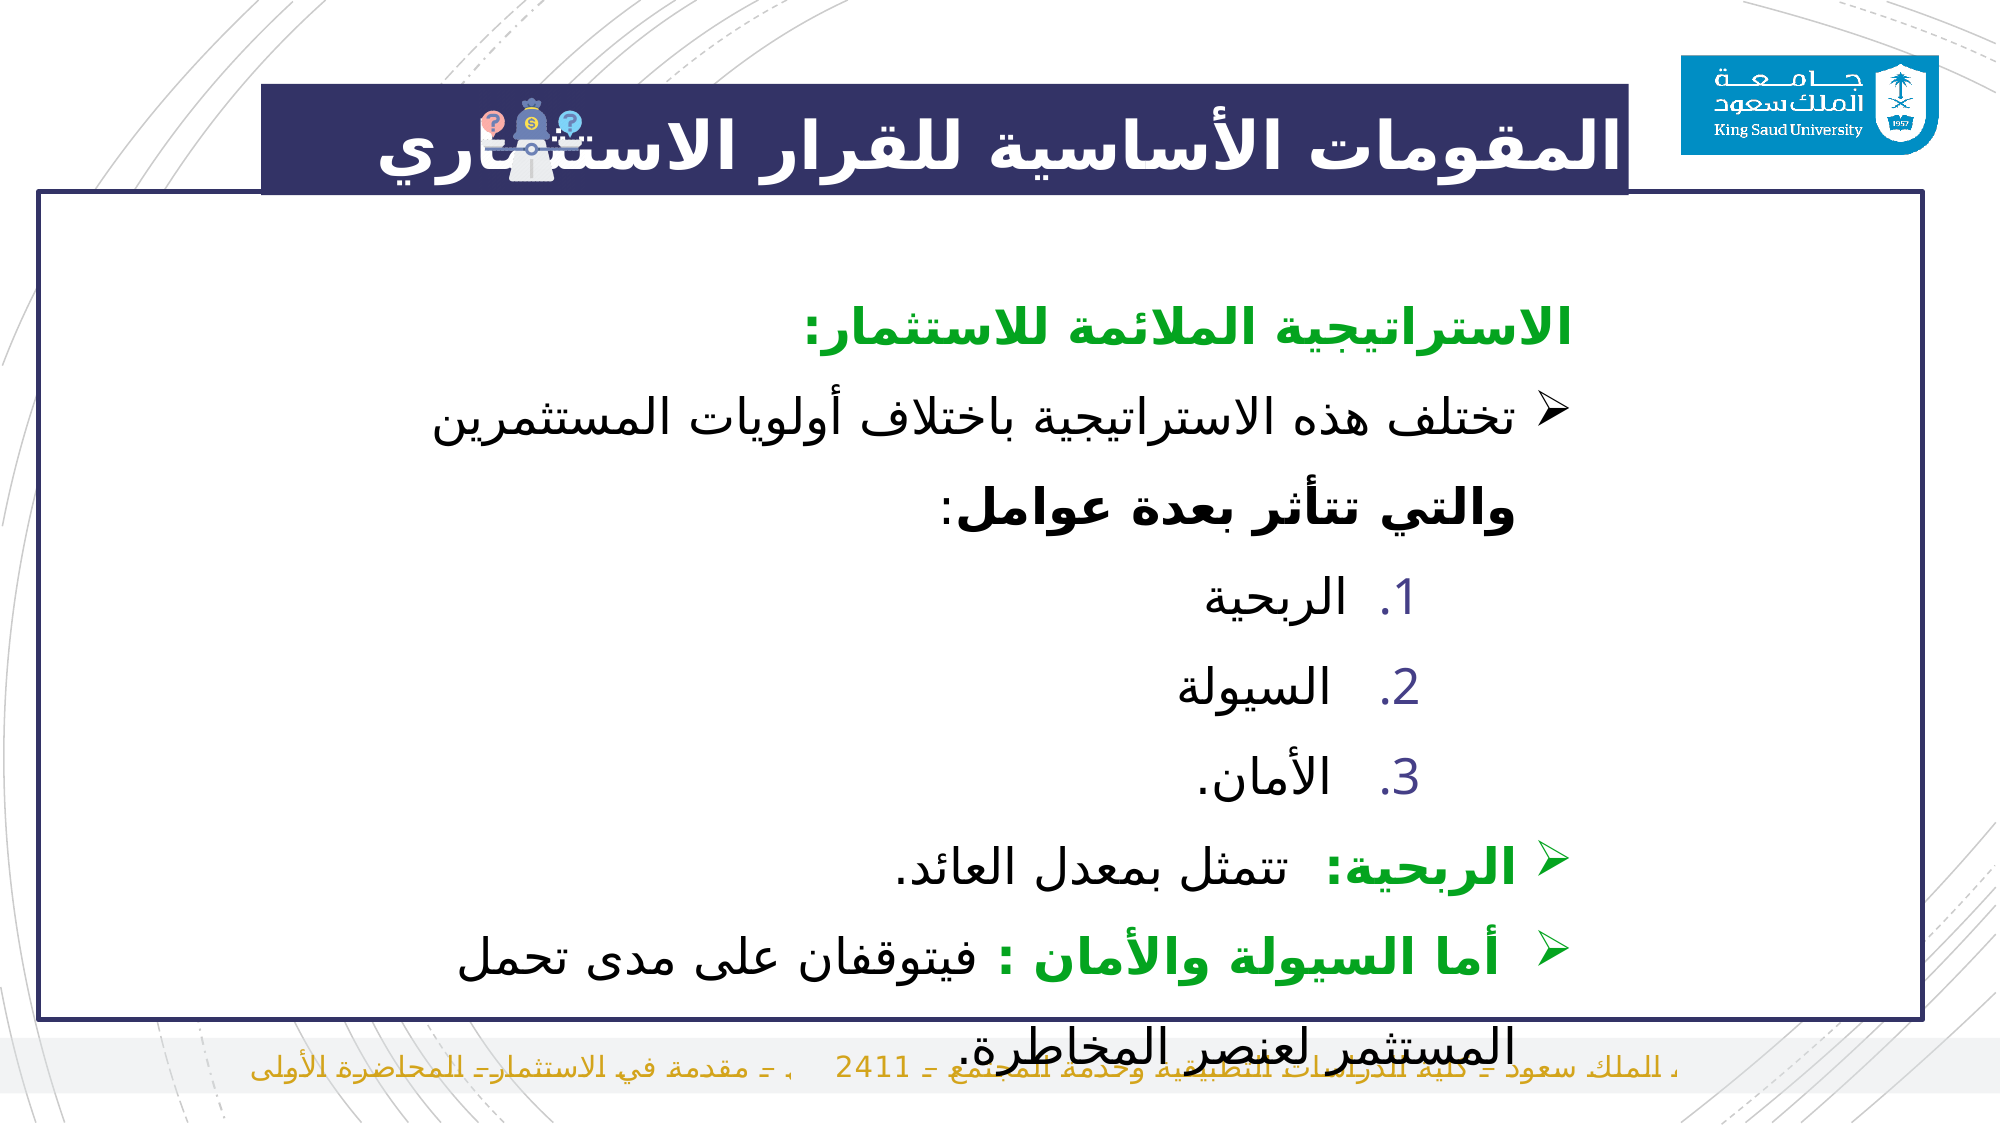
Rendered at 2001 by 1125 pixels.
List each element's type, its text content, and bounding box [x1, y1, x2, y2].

text_box المقومات الأساسية للقرار الاستثماري [316, 51, 1684, 192]
text_box [37, 190, 1924, 1021]
text_box جامعة الملك سعود – كلية الدراسات التطبيقية وخدمة المجتمع – 2411مال – مقدمة في الاستثمار– المحاضرة الأولى [0, 1037, 2000, 1095]
picture [478, 88, 585, 192]
picture [1669, 44, 1950, 163]
text_box [260, 83, 1630, 196]
text_box الاستراتيجية الملائمة للاستثمار: تختلف هذه الاستراتيجية باختلاف أولويات المستثمرين والتي تتأثر بعدة عوامل: الربحية السيولة الأمان. الربحية: تتمثل بمعدل العائد. أما السيولة والأمان : فيتوقفان على مدى تحمل المستثمر لعنصر المخاطرة. [372, 257, 1589, 1083]
